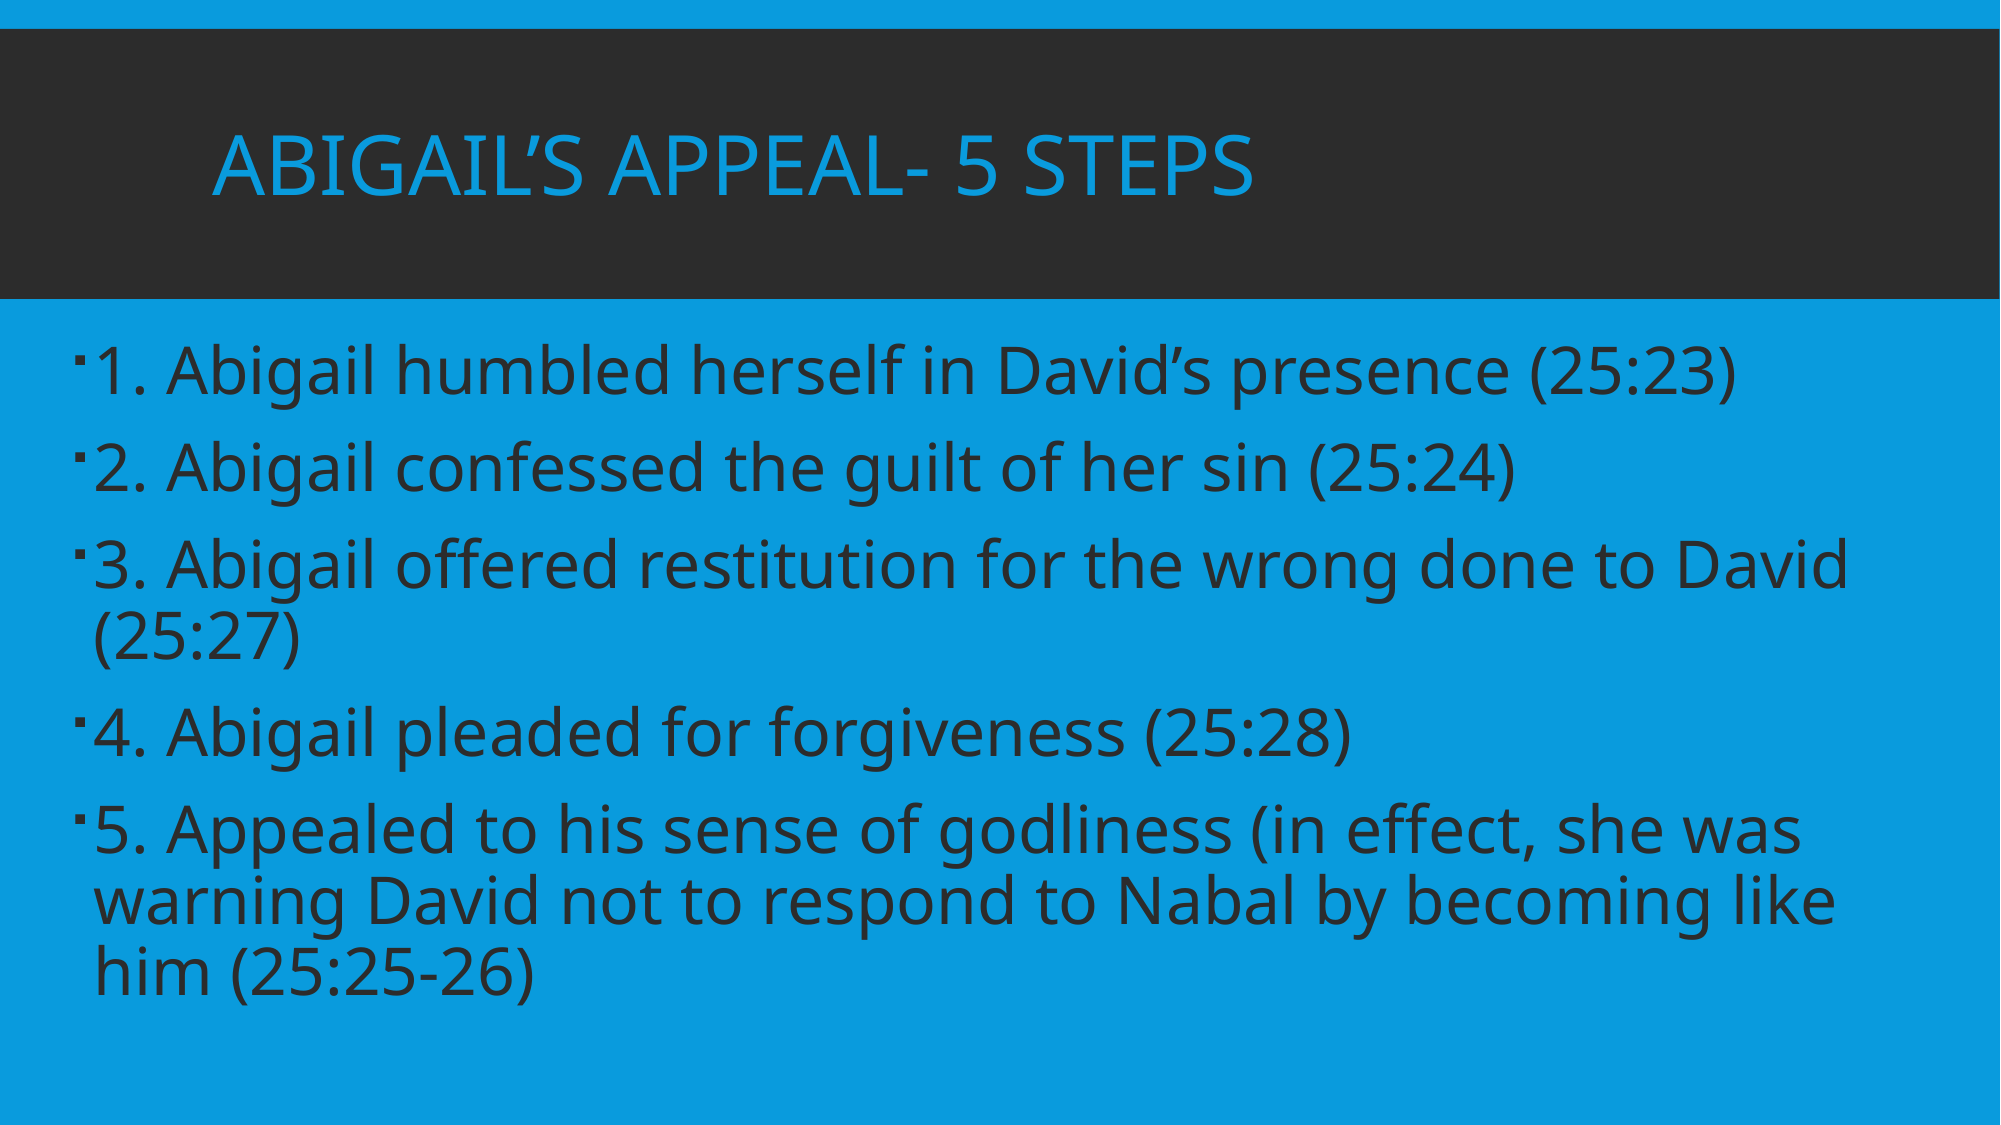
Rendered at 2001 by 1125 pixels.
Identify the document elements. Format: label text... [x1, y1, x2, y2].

list 1. Abigail humbled herself in David’s presence (25:23) 2. Abigail confessed the guilt of her sin (25:24) 3. Abigail offered restitution for the wrong done to David (25:27) 4. Abigail pleaded for forgiveness (25:28) 5. Appealed to his sense of godliness (in effect, she was warning David not to respond to Nabal by becoming like him (25:25-26) [50, 329, 1950, 1020]
title Abigail’s Appeal- 5 Steps [197, 46, 1803, 295]
